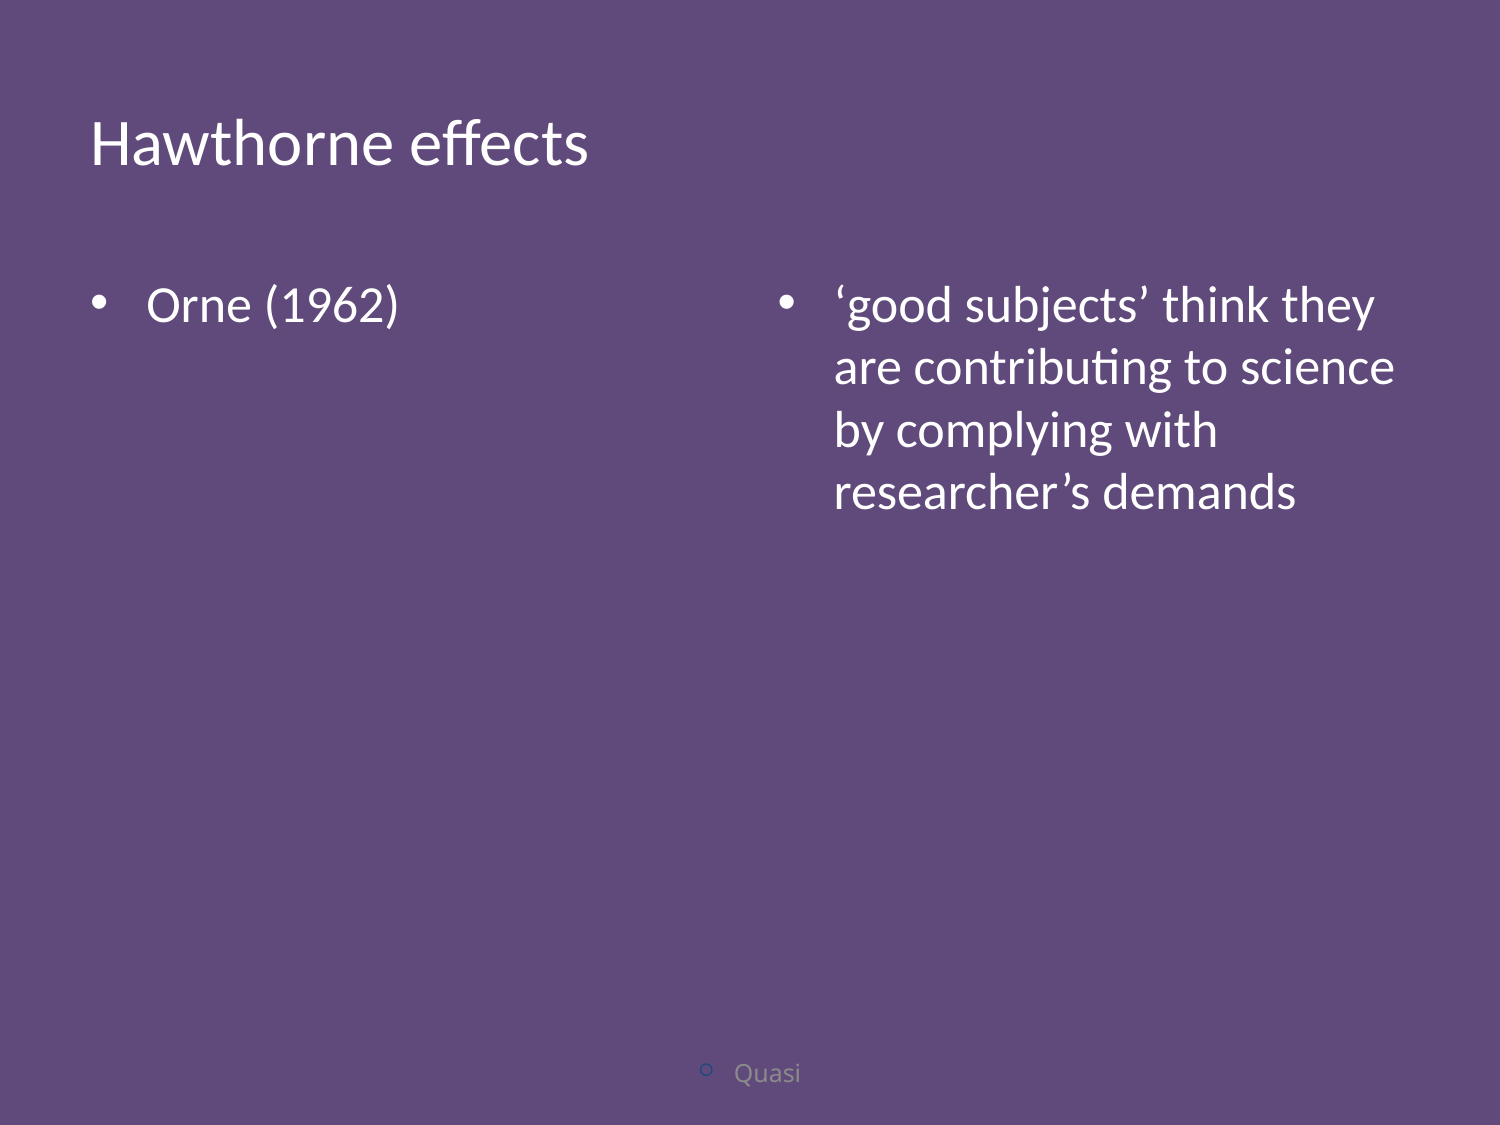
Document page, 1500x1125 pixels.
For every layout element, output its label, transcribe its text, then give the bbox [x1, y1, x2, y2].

title Hawthorne effects [74, 44, 1426, 233]
list Orne (1962) [74, 262, 738, 1006]
footer Quasi [512, 1042, 988, 1103]
list ‘good subjects’ think they are contributing to science by complying with researcher’s demands [762, 262, 1426, 1006]
